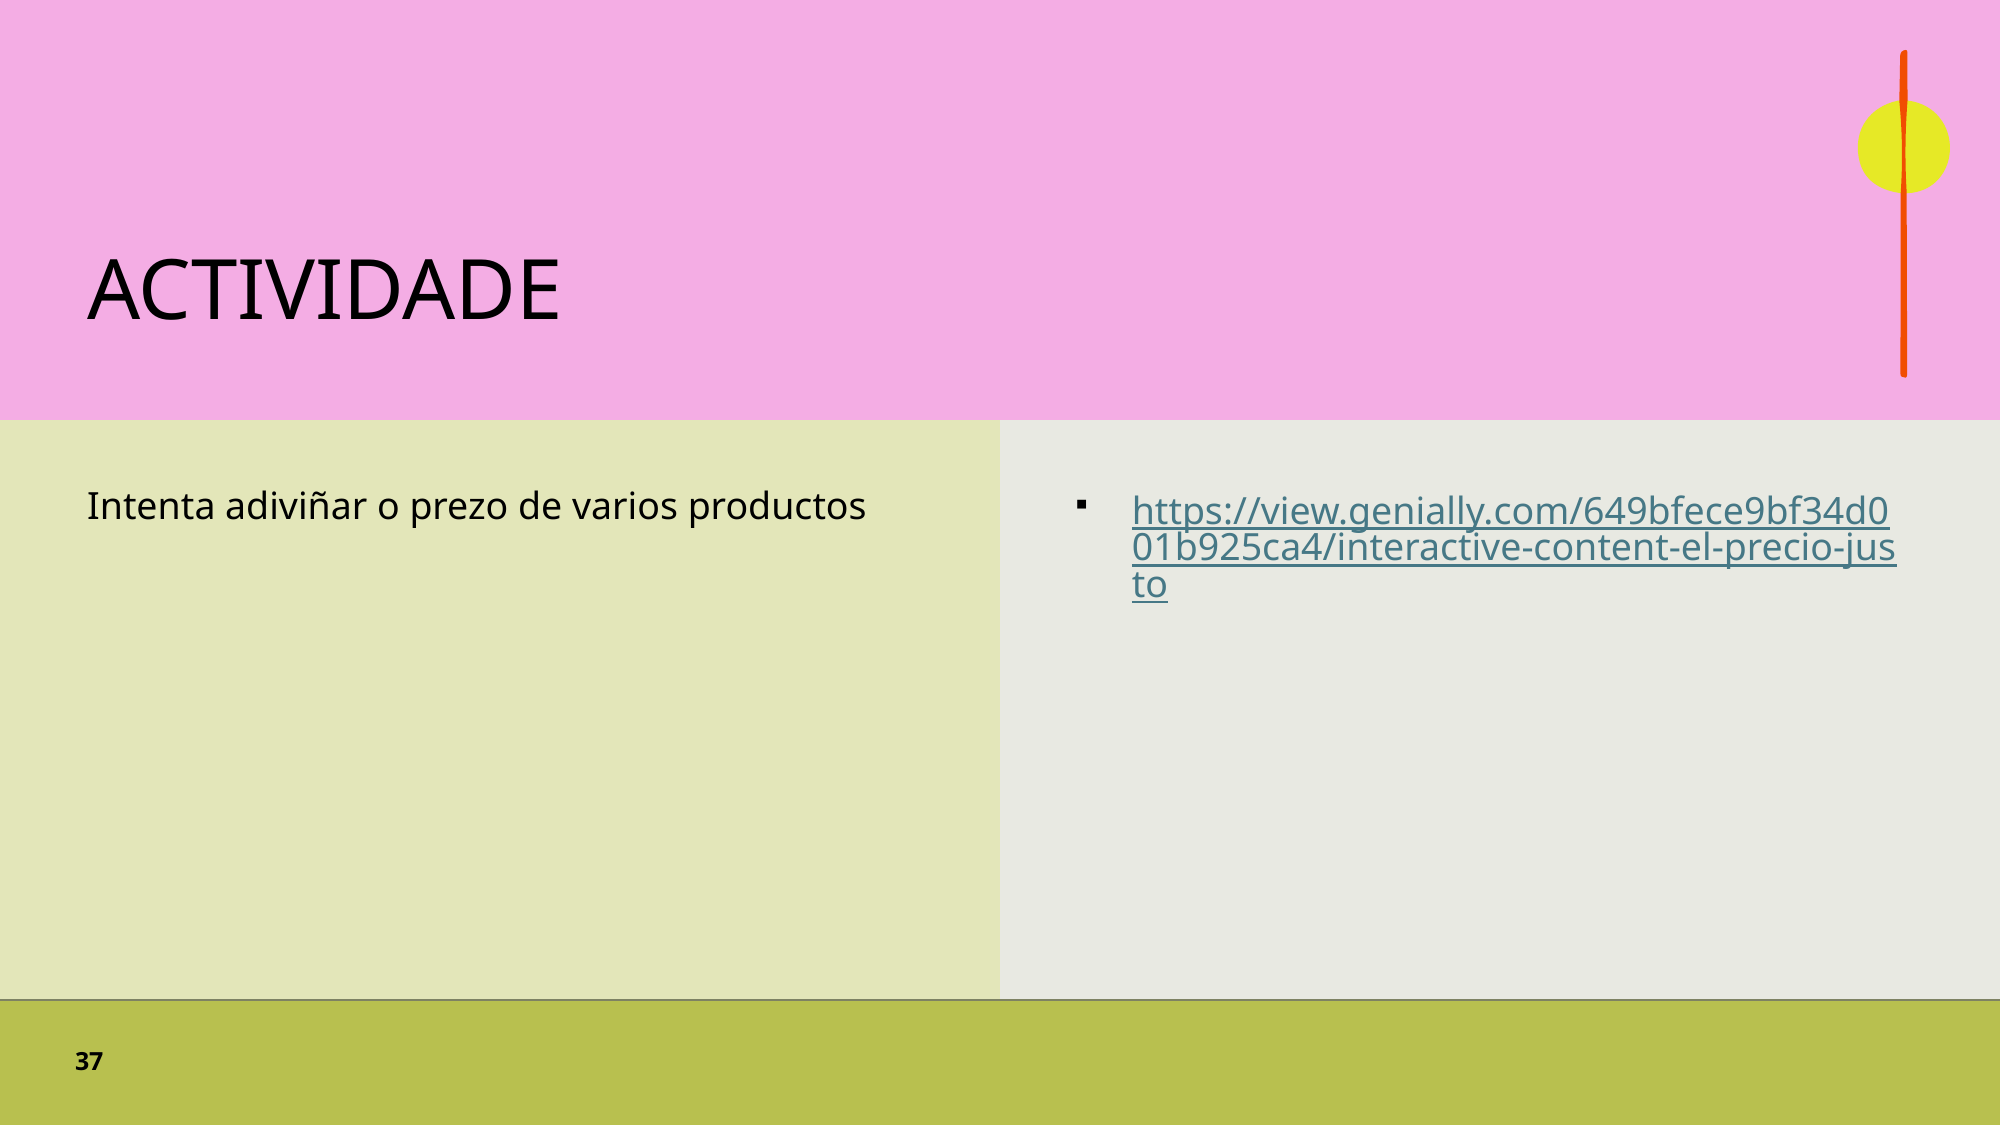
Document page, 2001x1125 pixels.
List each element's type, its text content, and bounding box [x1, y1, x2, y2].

list https://view.genially.com/649bfece9bf34d001b925ca4/interactive-content-el-precio-justo [1074, 487, 1905, 926]
title actividade [86, 67, 1815, 338]
list Intenta adiviñar o prezo de varios productos [86, 487, 917, 926]
slide_number 37 [75, 1034, 180, 1080]
